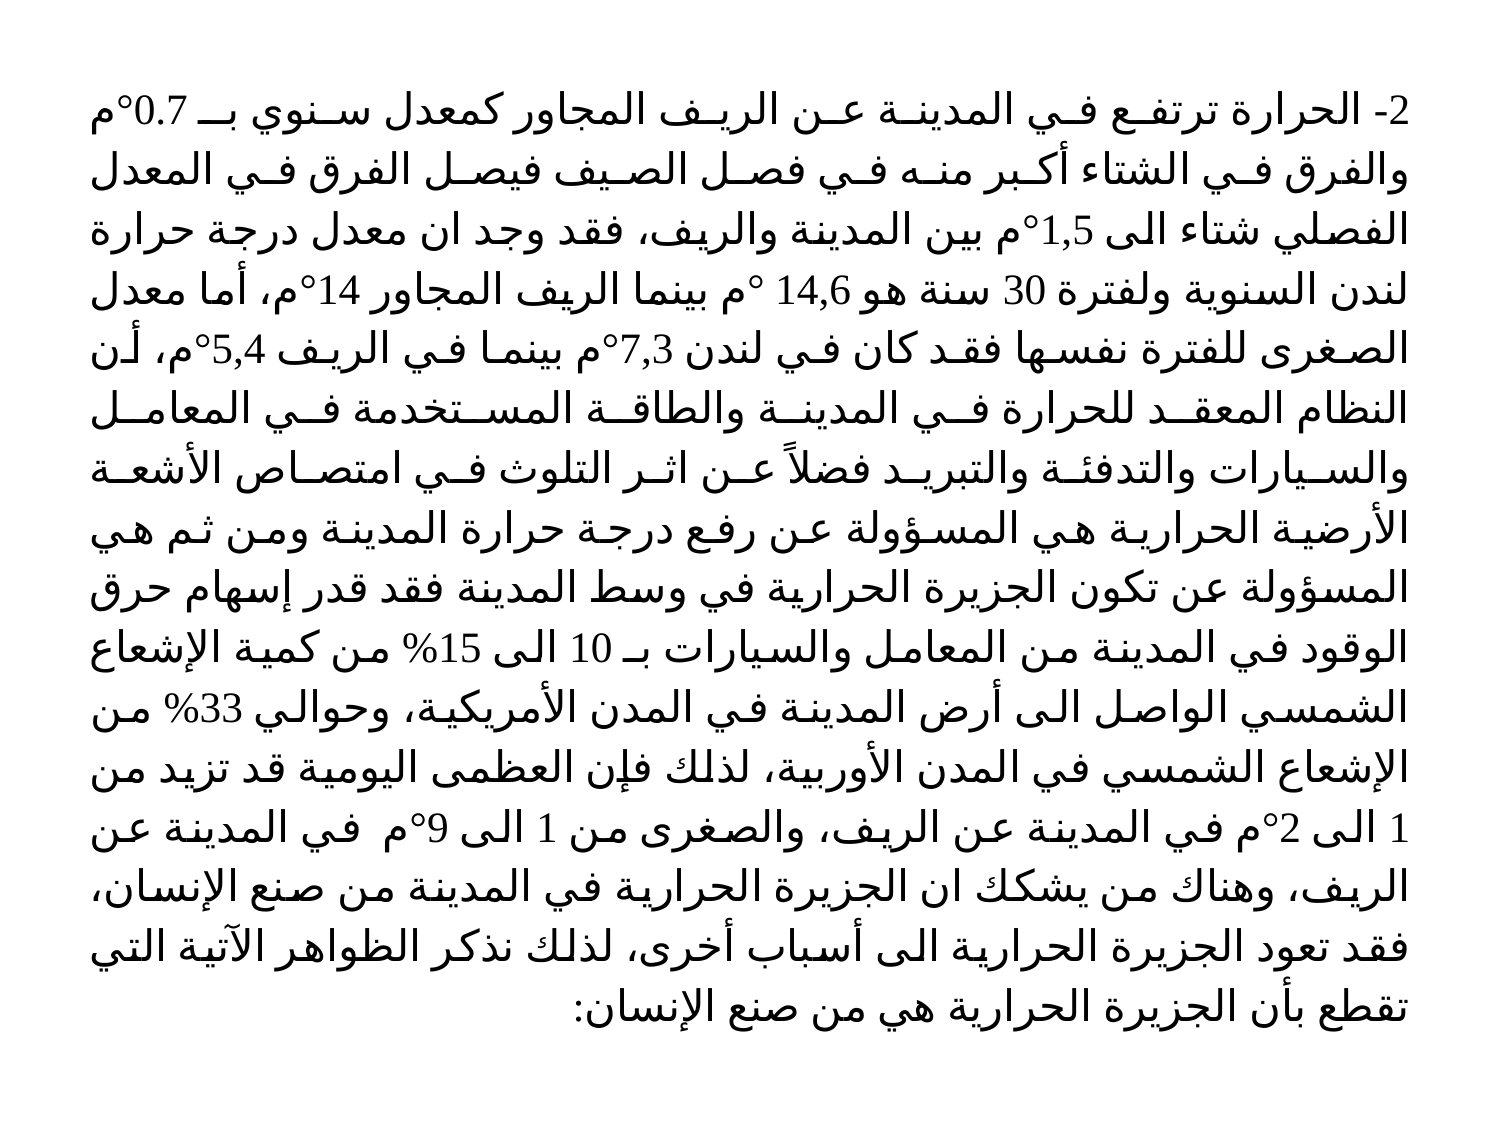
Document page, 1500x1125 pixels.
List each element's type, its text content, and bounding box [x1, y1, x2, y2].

text_box 2- الحرارة ترتفع في المدينة عن الريف المجاور كمعدل سنوي بـ 0.7°م والفرق في الشتاء أكبر منه في فصل الصيف فيصل الفرق في المعدل الفصلي شتاء الى 1,5°م بين المدينة والريف، فقد وجد ان معدل درجة حرارة لندن السنوية ولفترة 30 سنة هو 14,6 °م بينما الريف المجاور 14°م، أما معدل الصغرى للفترة نفسها فقد كان في لندن 7,3°م بينما في الريف 5,4°م، أن النظام المعقد للحرارة في المدينة والطاقة المستخدمة في المعامل والسيارات والتدفئة والتبريد فضلاً عن اثر التلوث في امتصاص الأشعة الأرضية الحرارية هي المسؤولة عن رفع درجة حرارة المدينة ومن ثم هي المسؤولة عن تكون الجزيرة الحرارية في وسط المدينة فقد قدر إسهام حرق الوقود في المدينة من المعامل والسيارات بـ 10 الى 15% من كمية الإشعاع الشمسي الواصل الى أرض المدينة في المدن الأمريكية، وحوالي 33% من الإشعاع الشمسي في المدن الأوربية، لذلك فإن العظمى اليومية قد تزيد من 1 الى 2°م في المدينة عن الريف، والصغرى من 1 الى 9°م في المدينة عن الريف، وهناك من يشكك ان الجزيرة الحرارية في المدينة من صنع الإنسان، فقد تعود الجزيرة الحرارية الى أسباب أخرى، لذلك نذكر الظواهر الآتية التي تقطع بأن الجزيرة الحرارية هي من صنع الإنسان: [74, 66, 1425, 1059]
